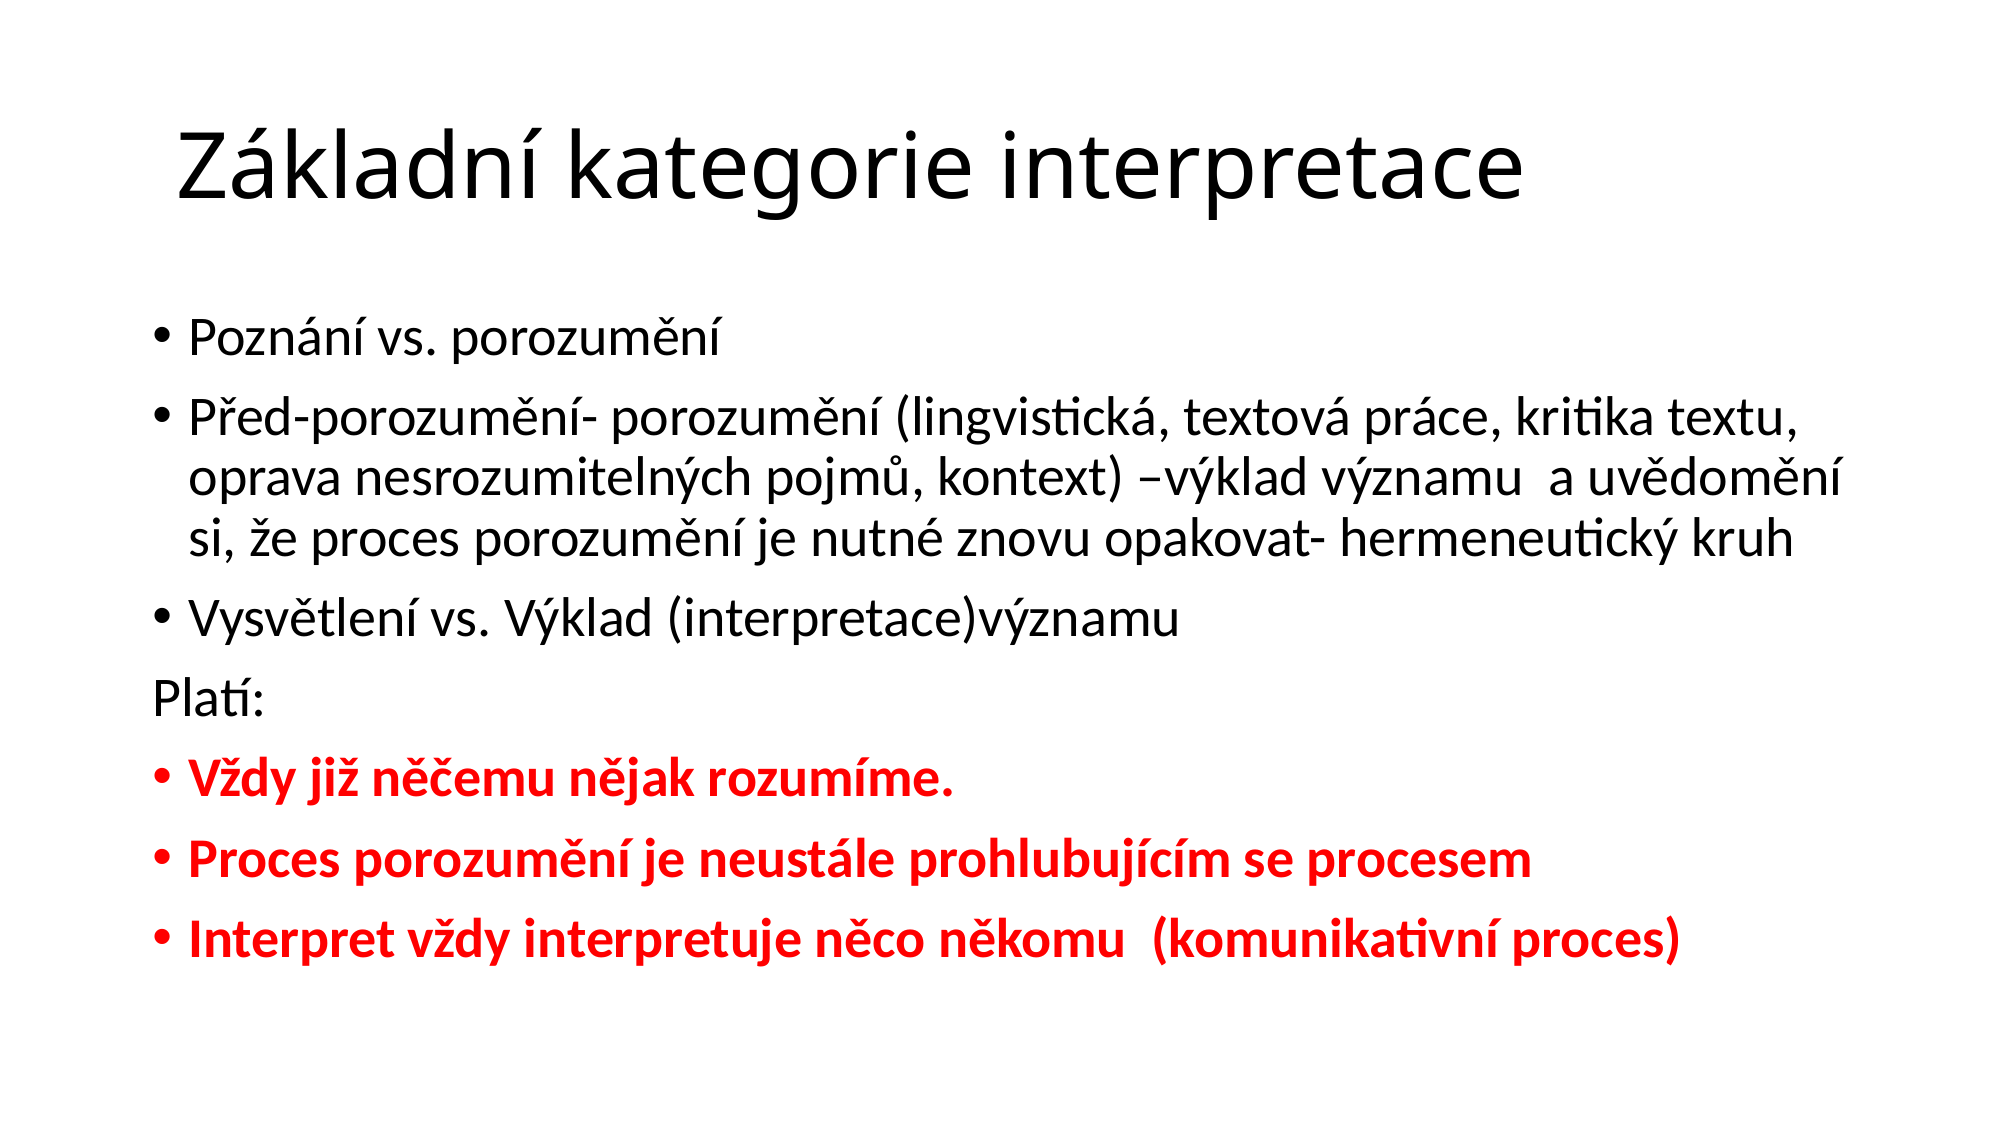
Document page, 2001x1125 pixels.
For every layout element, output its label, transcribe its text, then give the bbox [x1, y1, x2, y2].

list Poznání vs. porozumění Před-porozumění- porozumění (lingvistická, textová práce, kritika textu, oprava nesrozumitelných pojmů, kontext) –výklad významu a uvědomění si, že proces porozumění je nutné znovu opakovat- hermeneutický kruh Vysvětlení vs. Výklad (interpretace)významu Platí: Vždy již něčemu nějak rozumíme. Proces porozumění je neustále prohlubujícím se procesem Interpret vždy interpretuje něco někomu (komunikativní proces) [137, 299, 1863, 1014]
title Základní kategorie interpretace [137, 59, 1863, 278]
